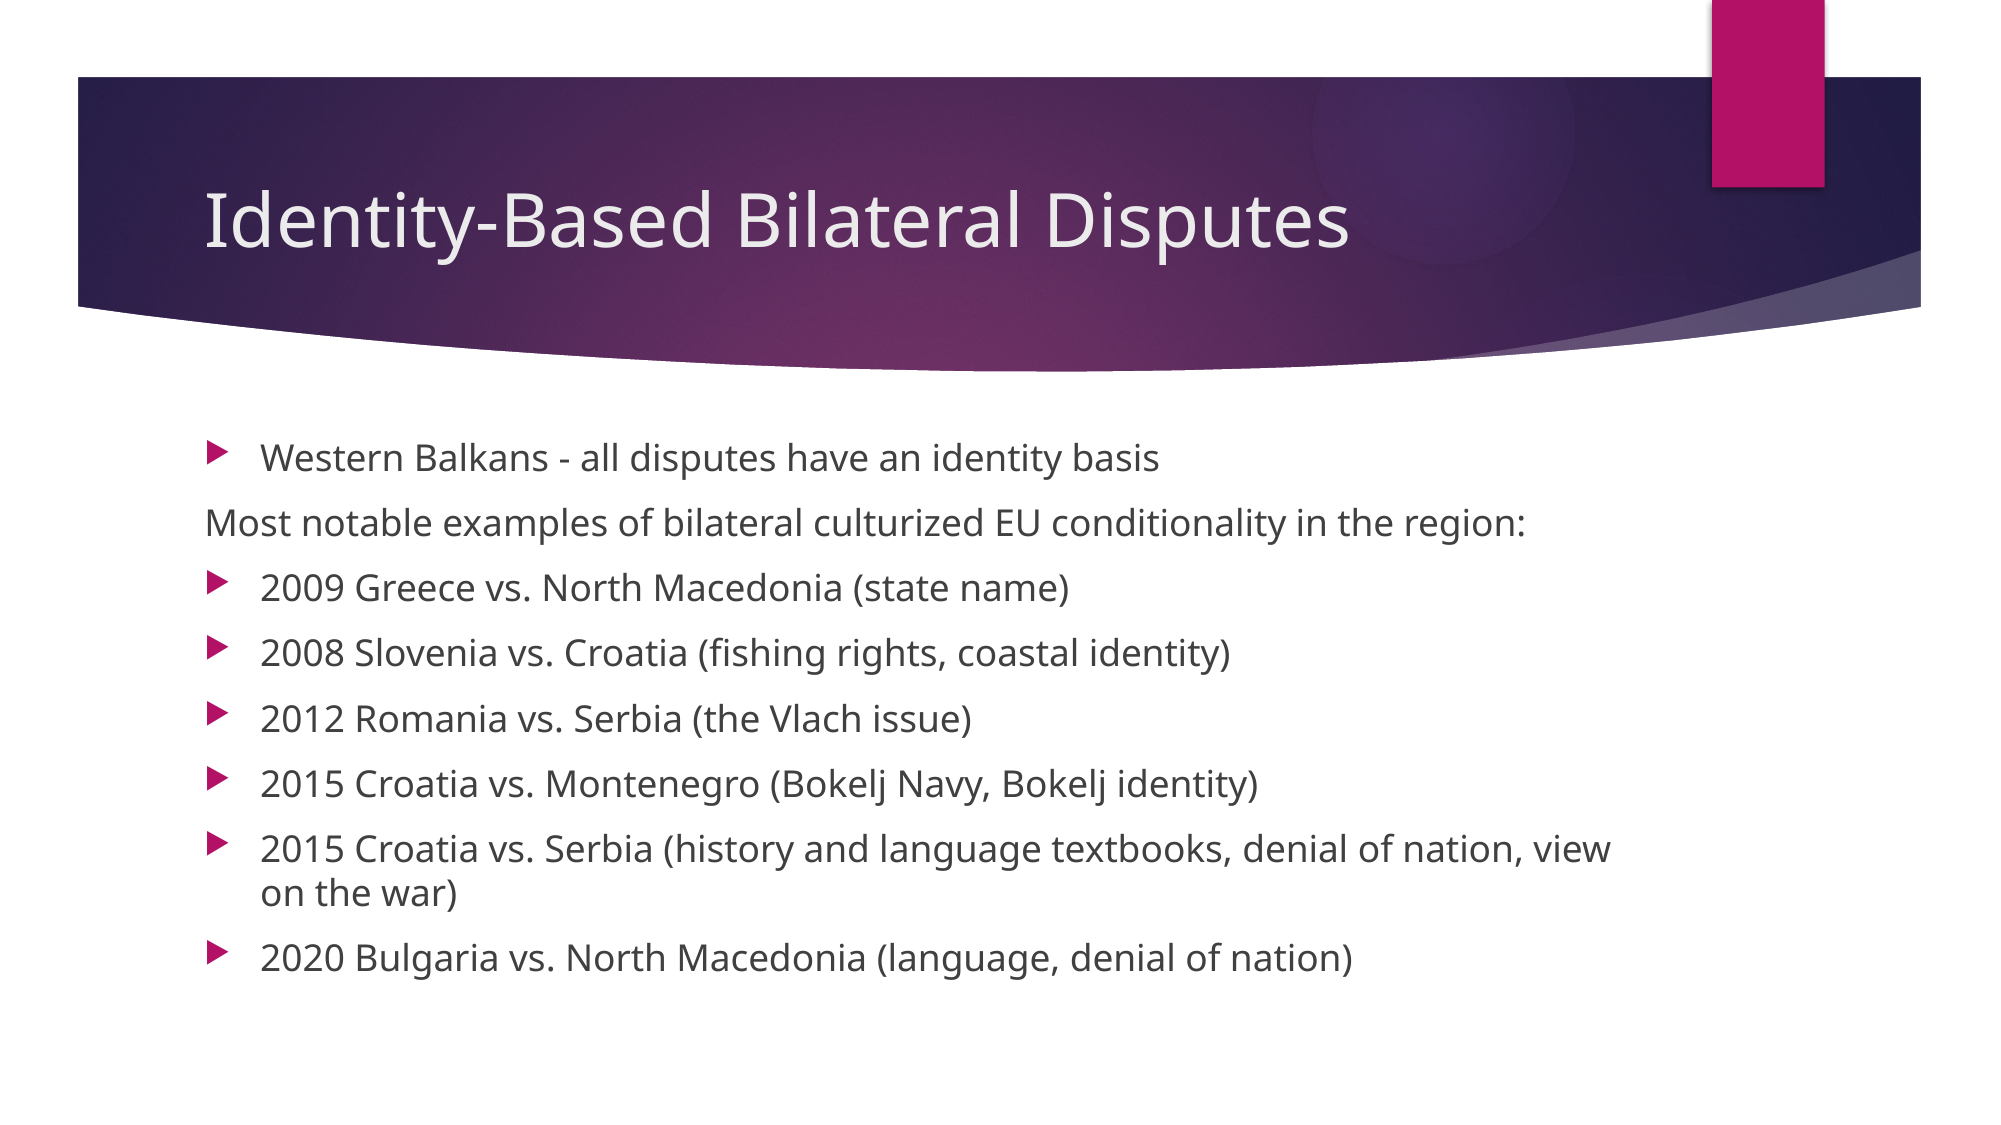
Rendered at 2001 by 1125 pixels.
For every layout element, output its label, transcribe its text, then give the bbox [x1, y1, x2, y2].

title Identity-Based Bilateral Disputes [189, 159, 1627, 276]
list Western Balkans - all disputes have an identity basis Most notable examples of bilateral culturized EU conditionality in the region: 2009 Greece vs. North Macedonia (state name) 2008 Slovenia vs. Croatia (fishing rights, coastal identity) 2012 Romania vs. Serbia (the Vlach issue) 2015 Croatia vs. Montenegro (Bokelj Navy, Bokelj identity) 2015 Croatia vs. Serbia (history and language textbooks, denial of nation, view on the war) 2020 Bulgaria vs. North Macedonia (language, denial of nation) [189, 427, 1638, 988]
